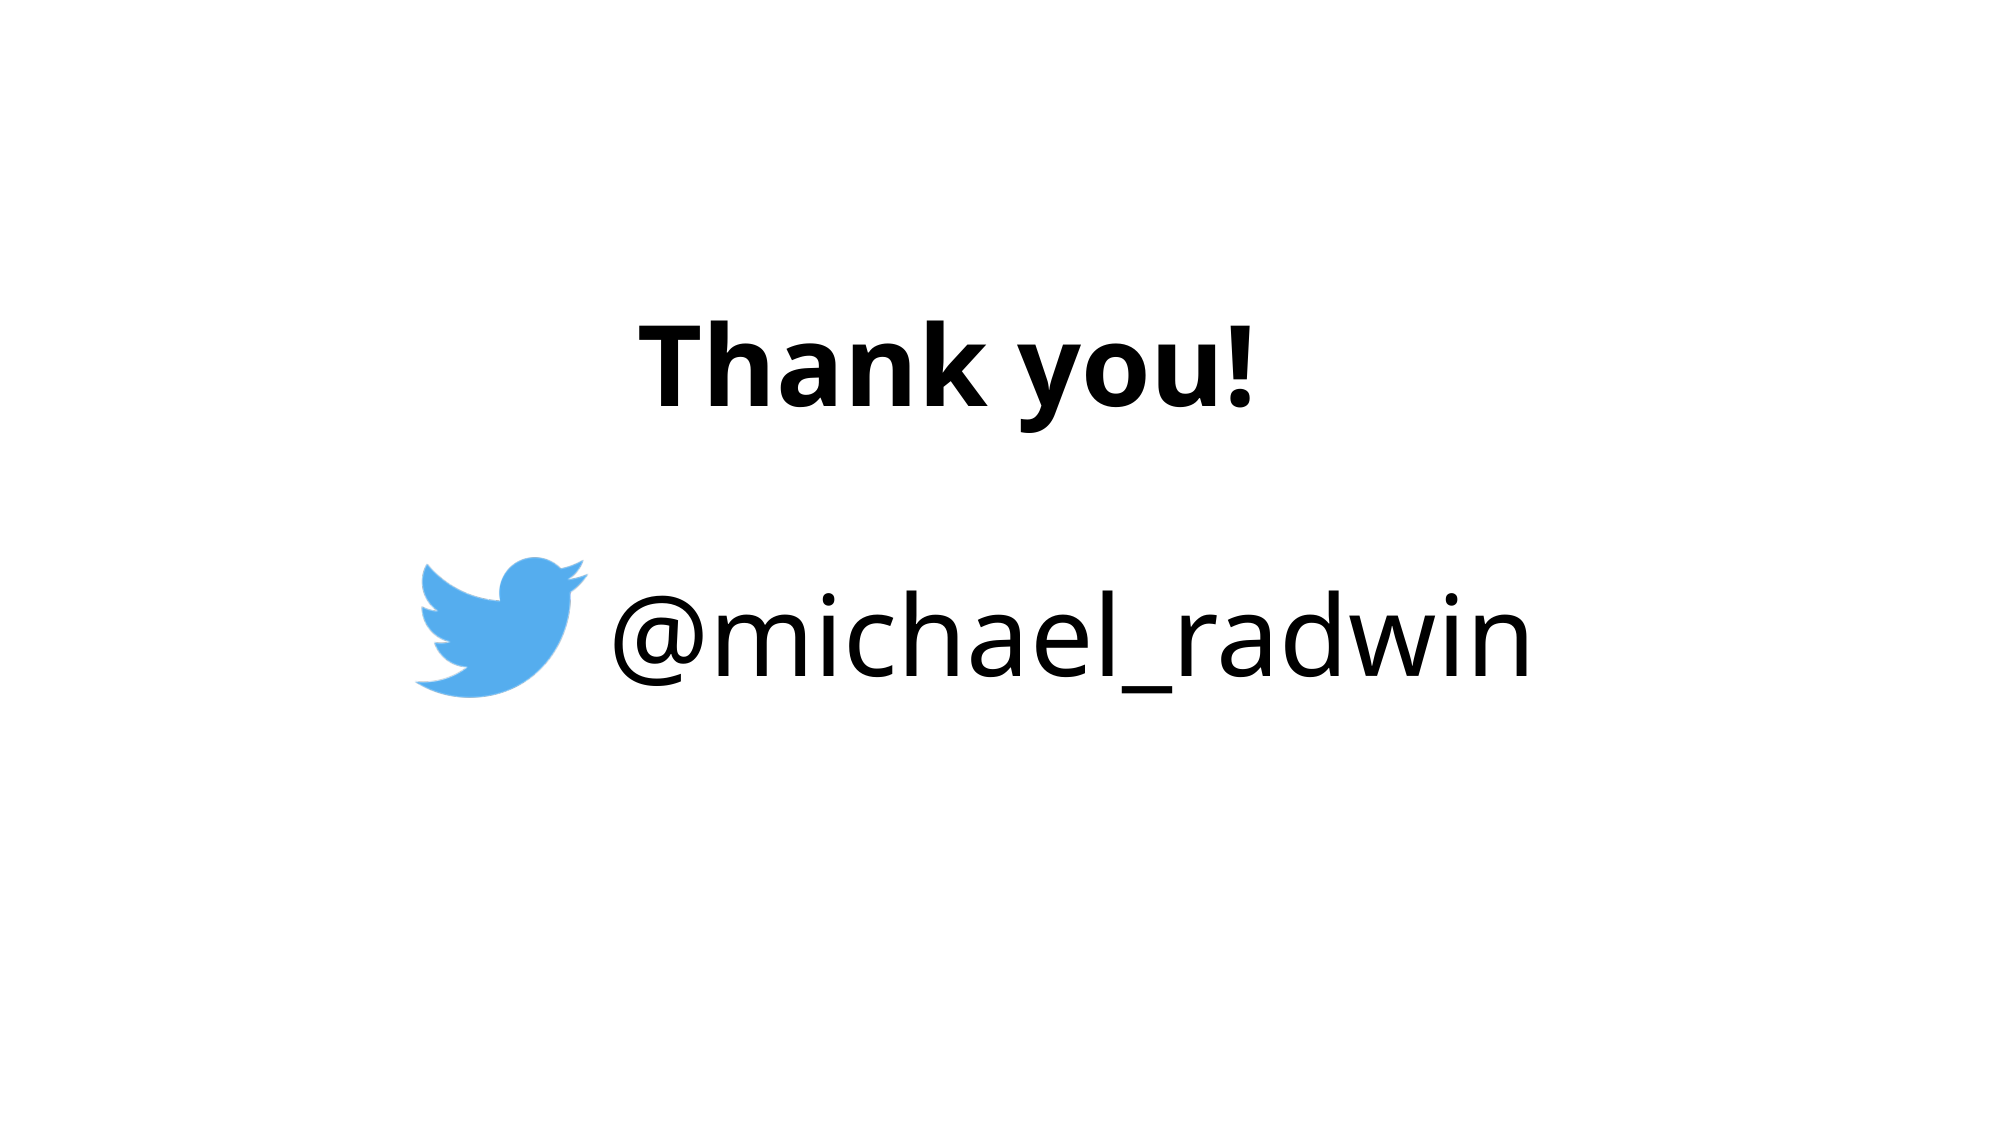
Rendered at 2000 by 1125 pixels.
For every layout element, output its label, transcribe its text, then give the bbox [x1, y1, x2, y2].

text_box Thank you! @michael_radwin [593, 286, 1597, 707]
picture [372, 500, 629, 757]
